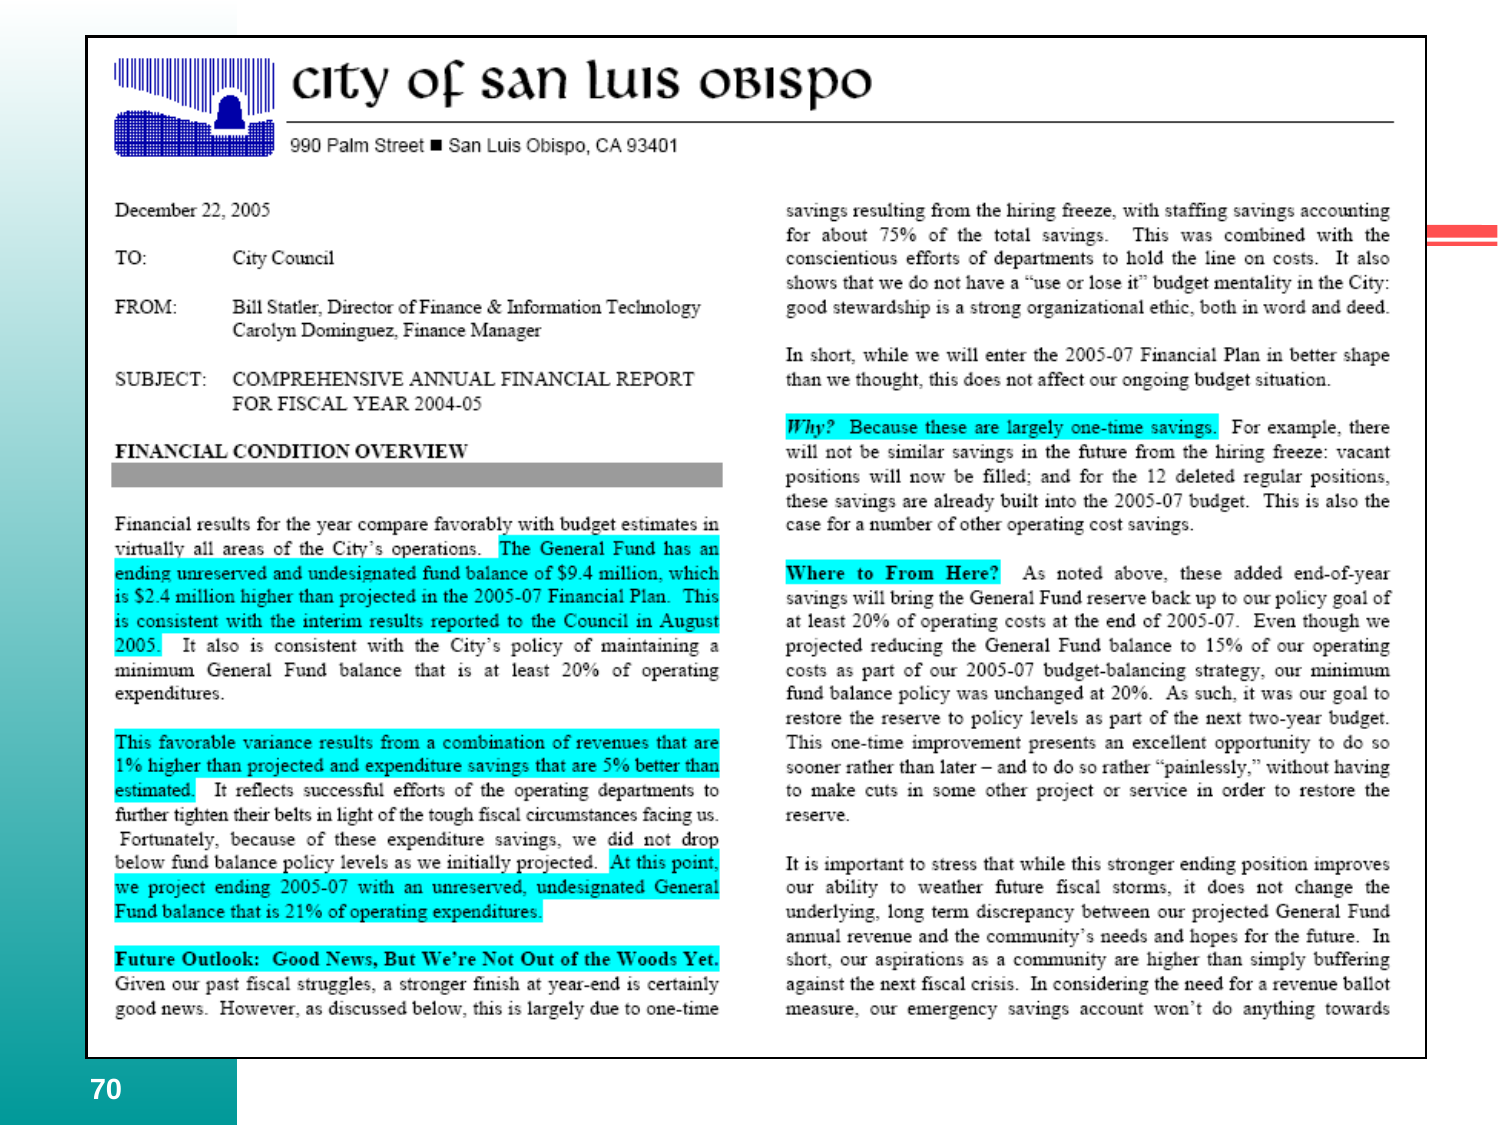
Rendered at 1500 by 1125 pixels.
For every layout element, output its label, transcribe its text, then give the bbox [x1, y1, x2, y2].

slide_number 70 [62, 1050, 138, 1125]
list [87, 37, 1426, 1058]
